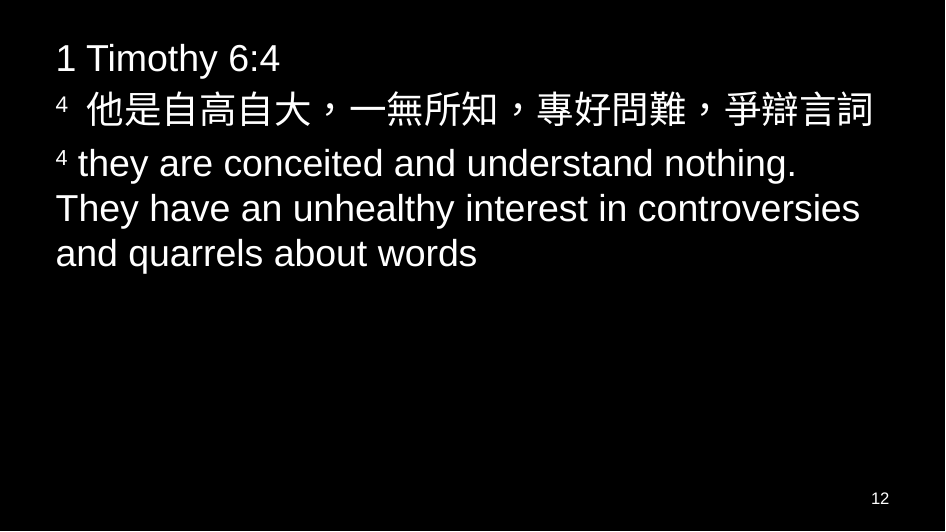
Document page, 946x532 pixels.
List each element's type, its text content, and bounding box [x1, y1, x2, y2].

slide_number 12 [677, 483, 899, 522]
list 1 Timothy 6:4 4 他是自高自大，一無所知，專好問難，爭辯言詞 4 they are conceited and understand nothing. They have an unhealthy interest in controversies and quarrels about words [46, 29, 899, 475]
